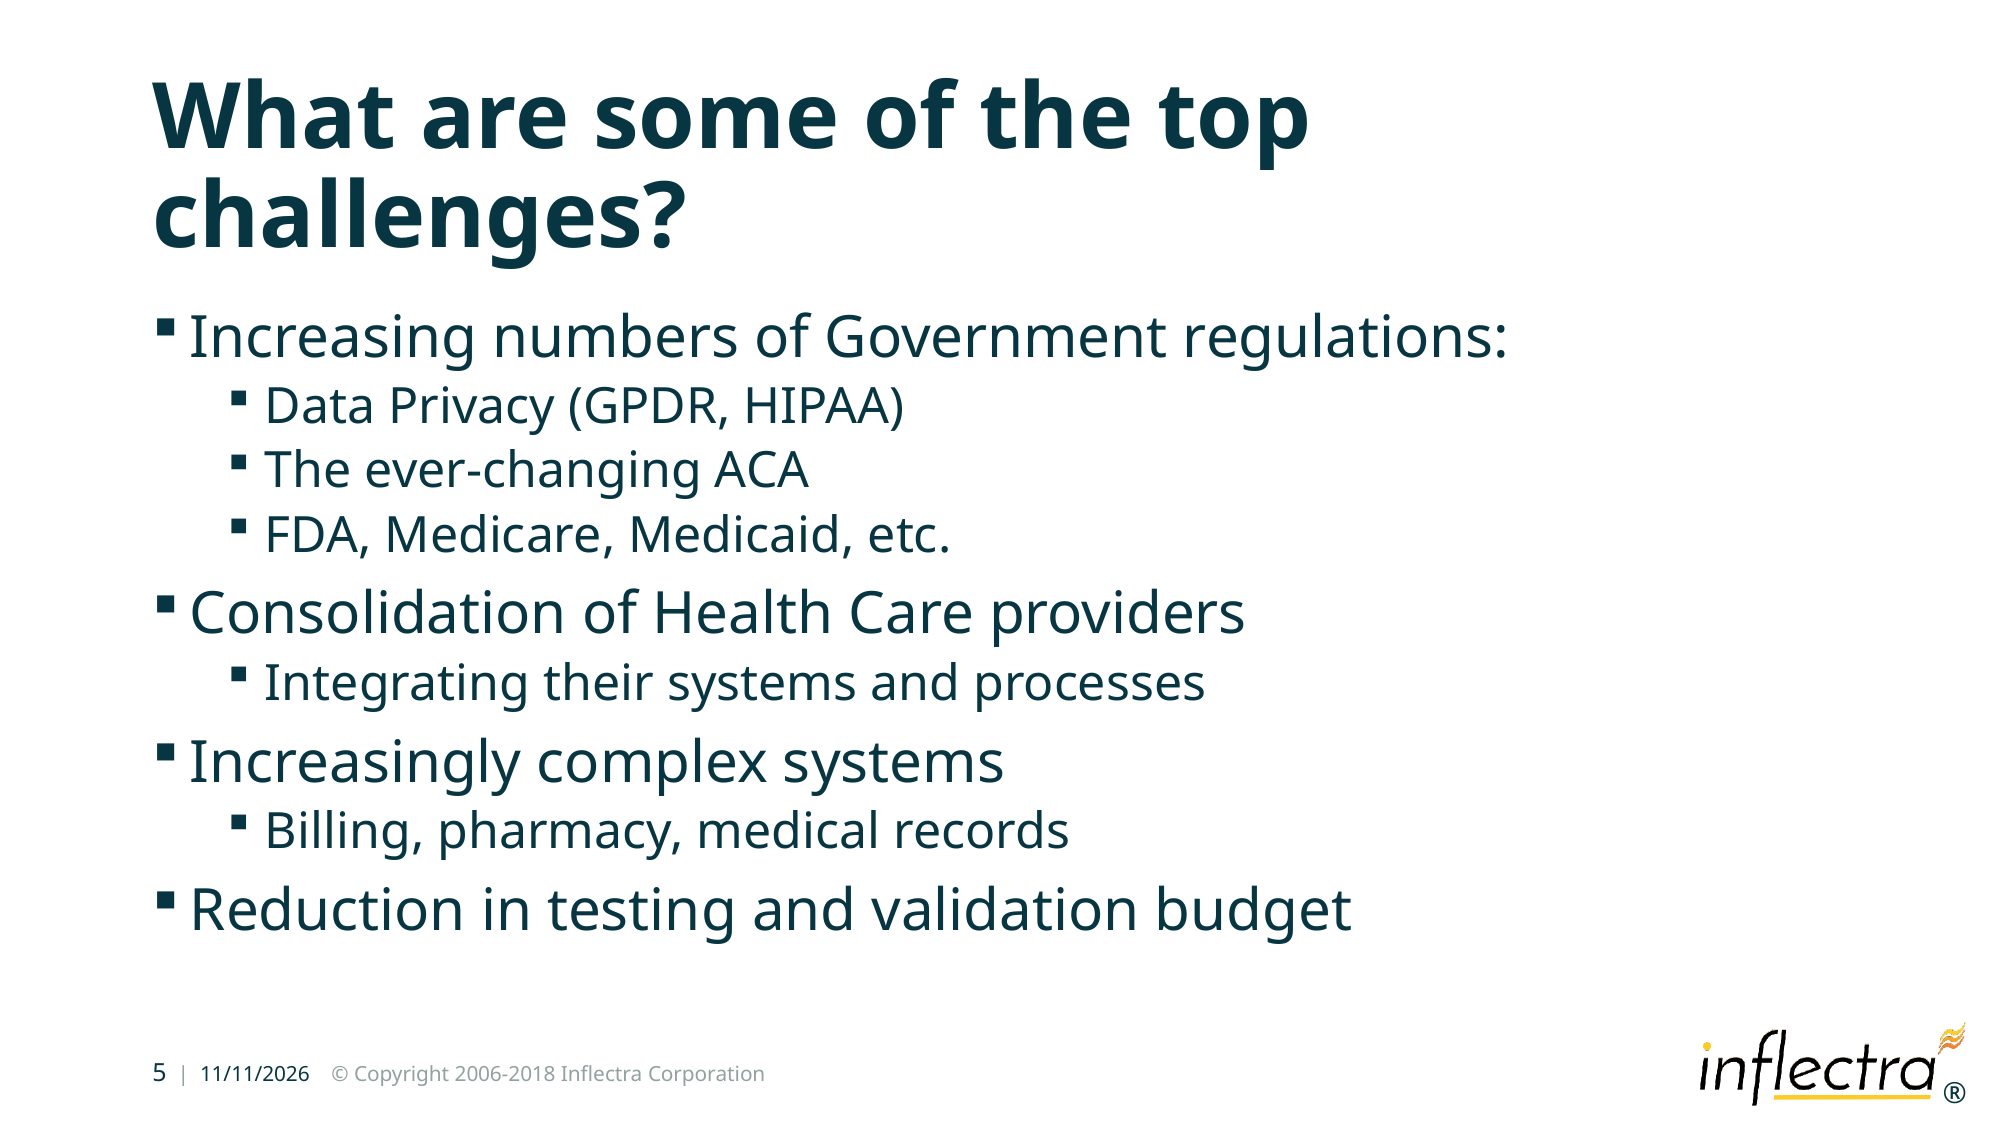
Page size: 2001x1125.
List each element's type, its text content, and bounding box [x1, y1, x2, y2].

picture [1692, 1016, 1971, 1112]
list Increasing numbers of Government regulations: Data Privacy (GPDR, HIPAA) The ever-changing ACA FDA, Medicare, Medicaid, etc. Consolidation of Health Care providers Integrating their systems and processes Increasingly complex systems Billing, pharmacy, medical records Reduction in testing and validation budget [137, 299, 1863, 1014]
title What are some of the top challenges? [137, 59, 1863, 278]
